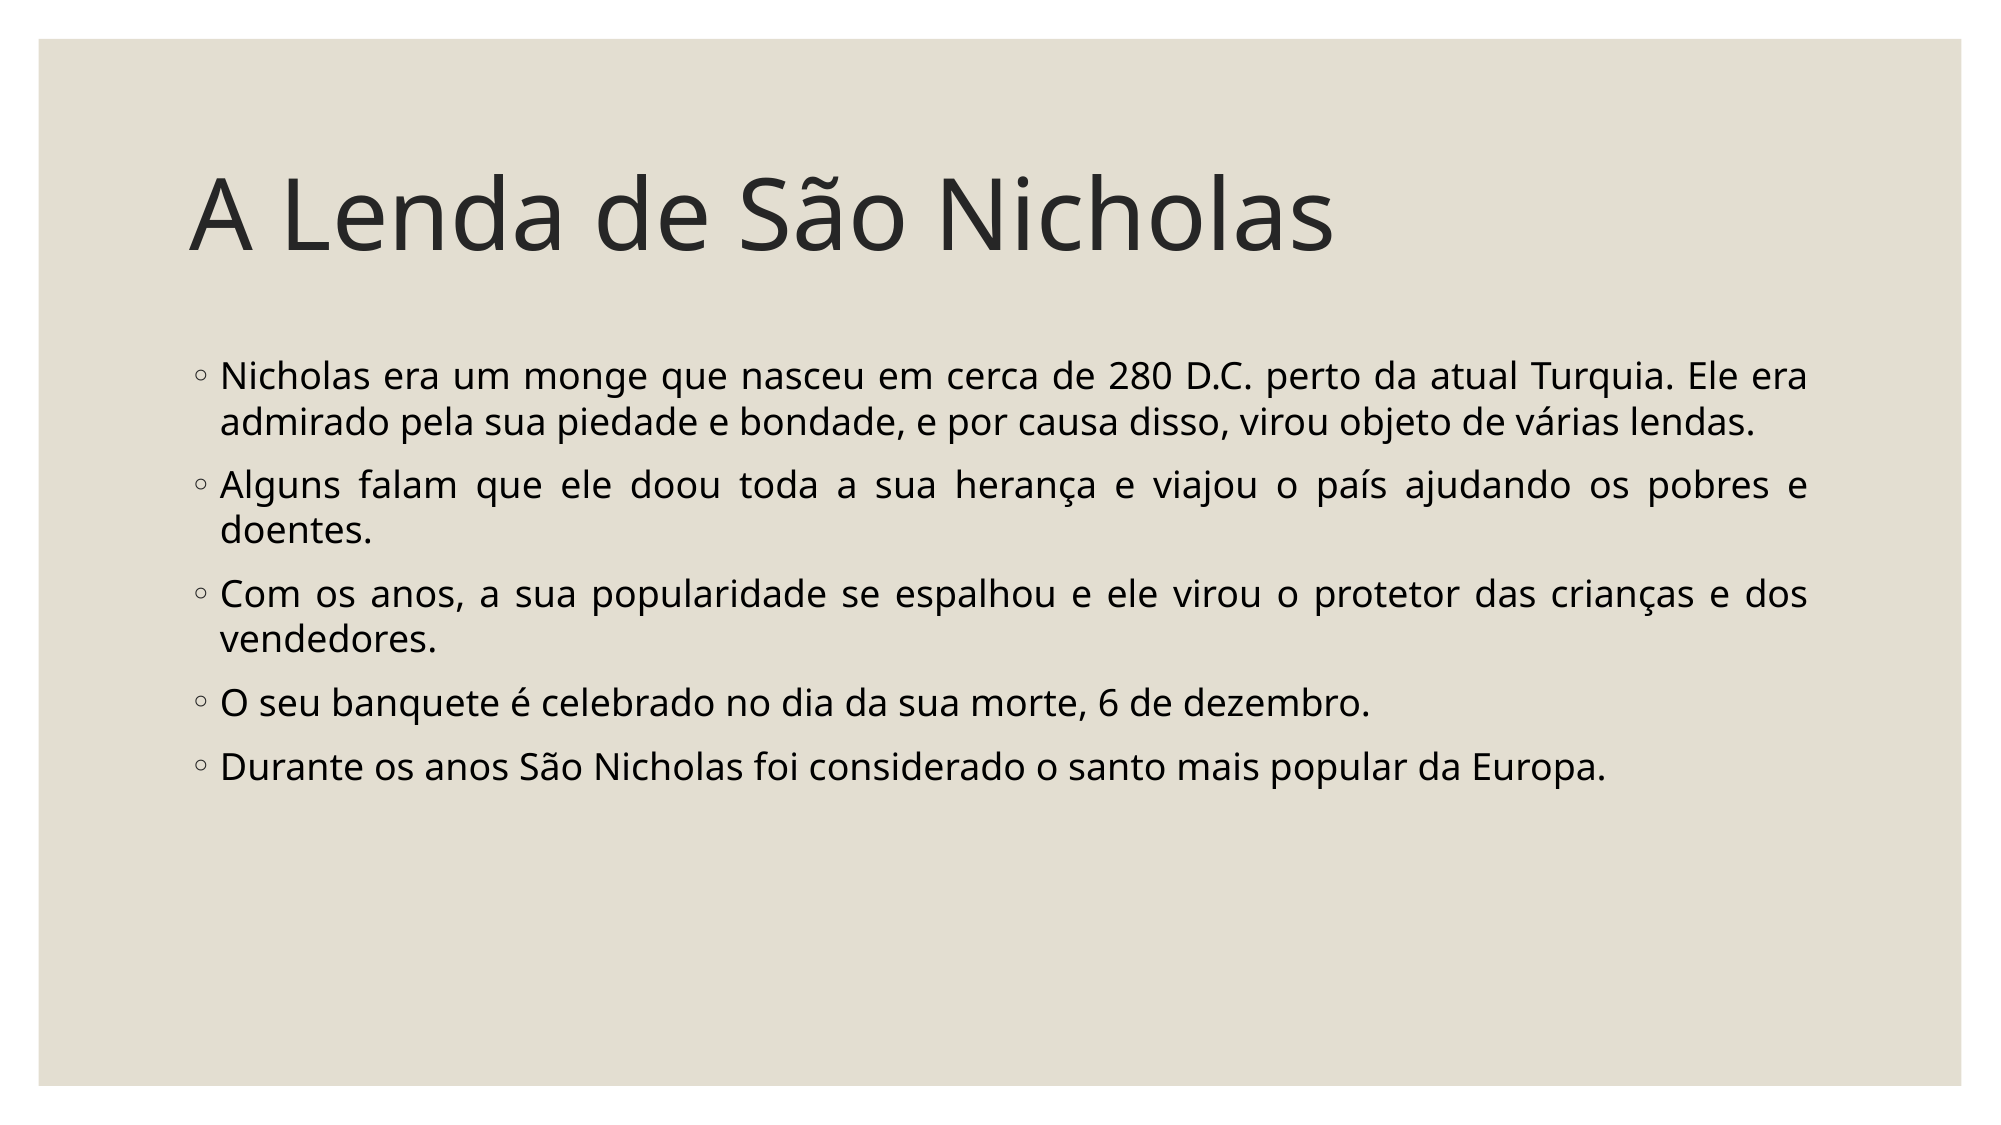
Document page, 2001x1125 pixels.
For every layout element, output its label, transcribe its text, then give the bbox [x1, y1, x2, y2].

title A Lenda de São Nicholas [174, 105, 1825, 331]
list Nicholas era um monge que nasceu em cerca de 280 D.C. perto da atual Turquia. Ele era admirado pela sua piedade e bondade, e por causa disso, virou objeto de várias lendas. Alguns falam que ele doou toda a sua herança e viajou o país ajudando os pobres e doentes. Com os anos, a sua popularidade se espalhou e ele virou o protetor das crianças e dos vendedores. O seu banquete é celebrado no dia da sua morte, 6 de dezembro. Durante os anos São Nicholas foi considerado o santo mais popular da Europa. [174, 345, 1825, 990]
